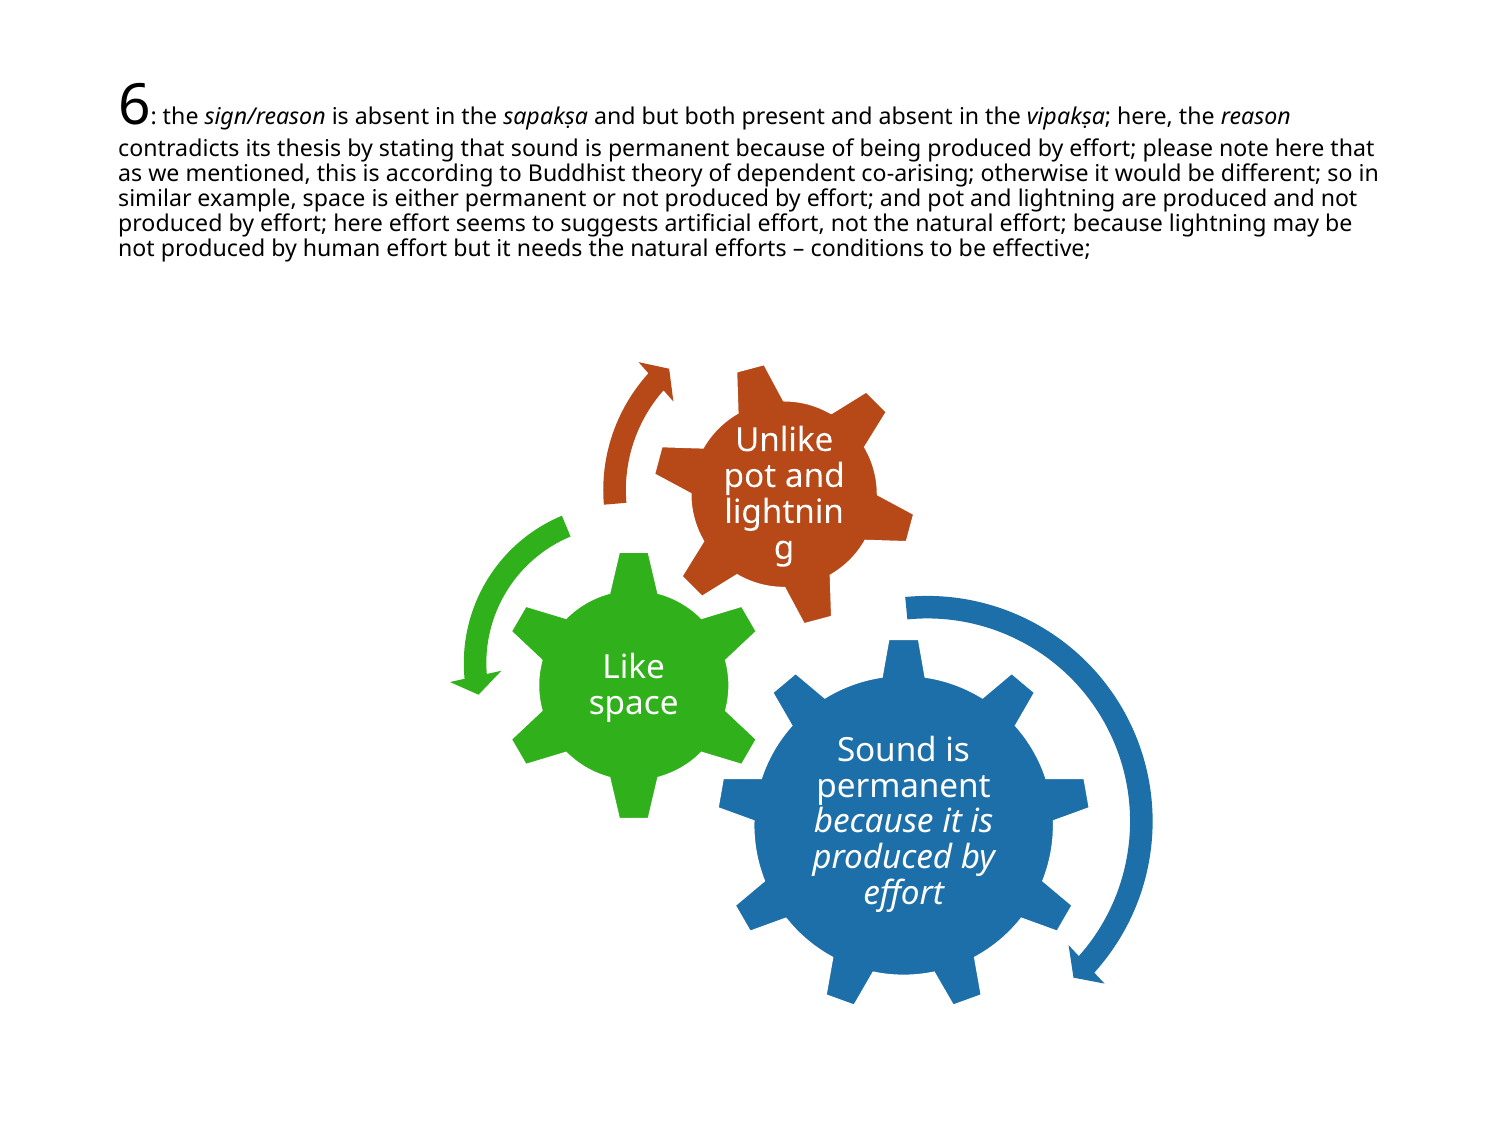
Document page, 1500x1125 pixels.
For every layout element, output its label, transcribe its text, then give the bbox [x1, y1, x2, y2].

title 6: the sign/reason is absent in the sapakṣa and but both present and absent in the vipakṣa; here, the reason contradicts its thesis by stating that sound is permanent because of being produced by effort; please note here that as we mentioned, this is according to Buddhist theory of dependent co-arising; otherwise it would be different; so in similar example, space is either permanent or not produced by effort; and pot and lightning are produced and not produced by effort; here effort seems to suggests artificial effort, not the natural effort; because lightning may be not produced by human effort but it needs the natural efforts – conditions to be effective; [103, 59, 1397, 278]
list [103, 330, 1397, 1014]
